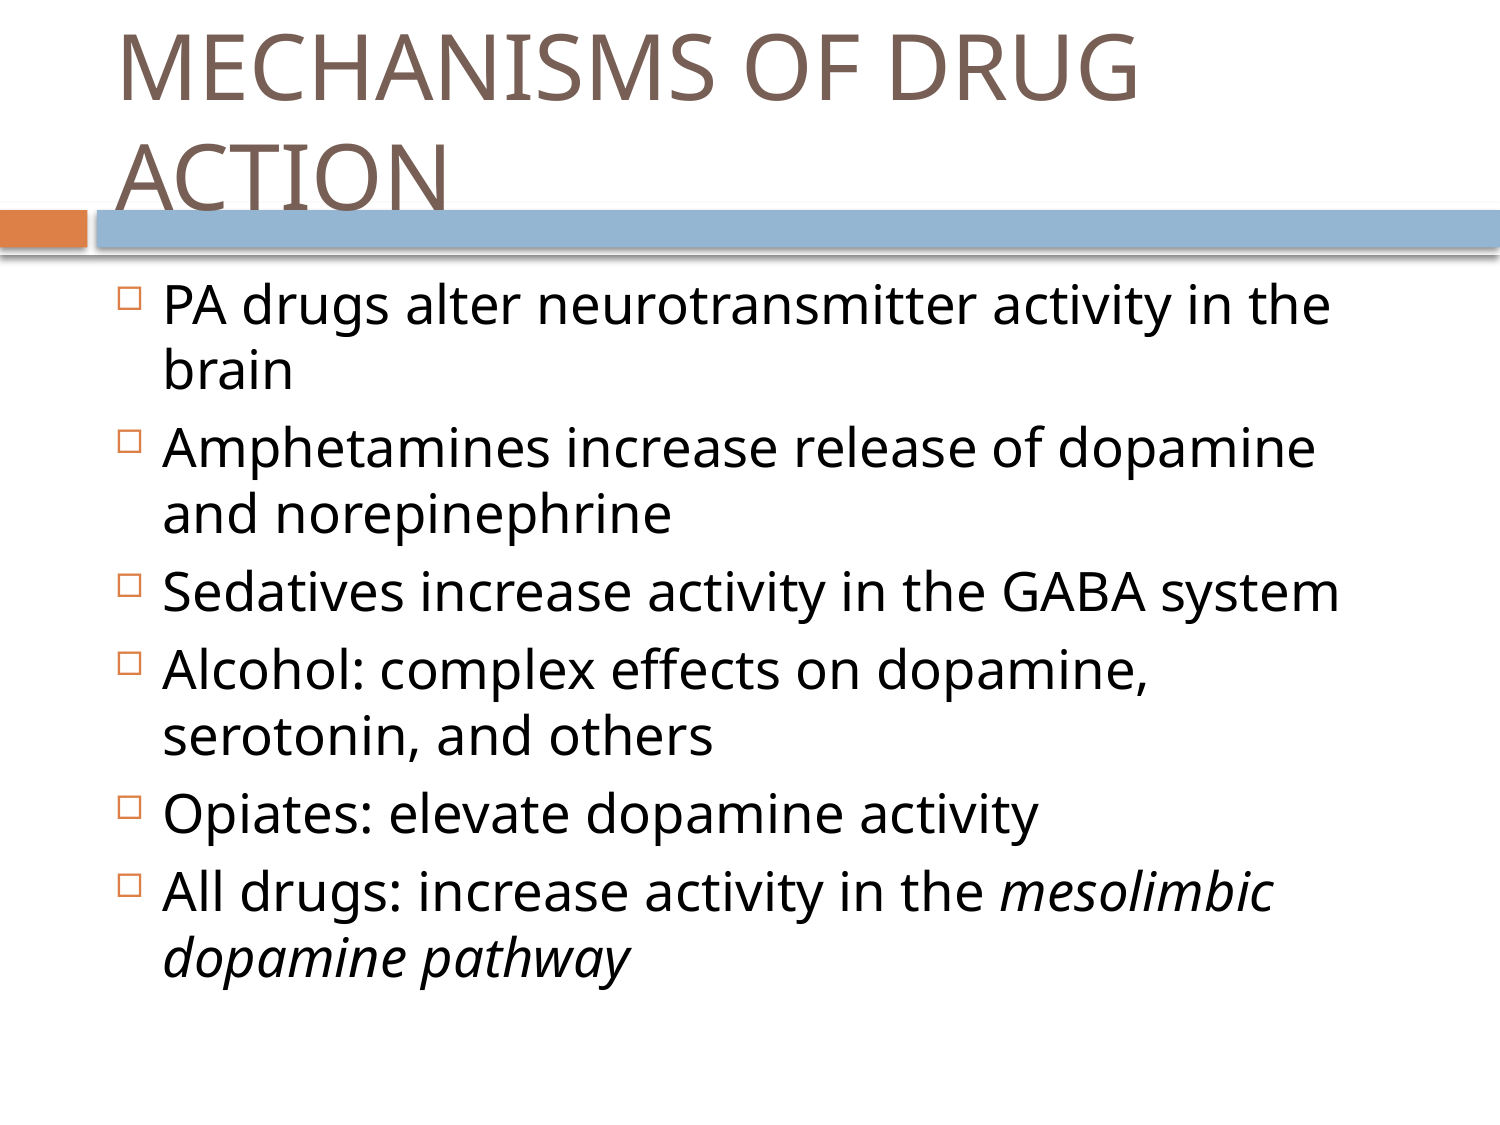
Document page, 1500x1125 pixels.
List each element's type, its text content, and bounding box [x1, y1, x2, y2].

list PA drugs alter neurotransmitter activity in the brain Amphetamines increase release of dopamine and norepinephrine Sedatives increase activity in the GABA system Alcohol: complex effects on dopamine, serotonin, and others Opiates: elevate dopamine activity All drugs: increase activity in the mesolimbic dopamine pathway [100, 262, 1438, 1000]
title MECHANISMS OF DRUG ACTION [100, 37, 1438, 200]
